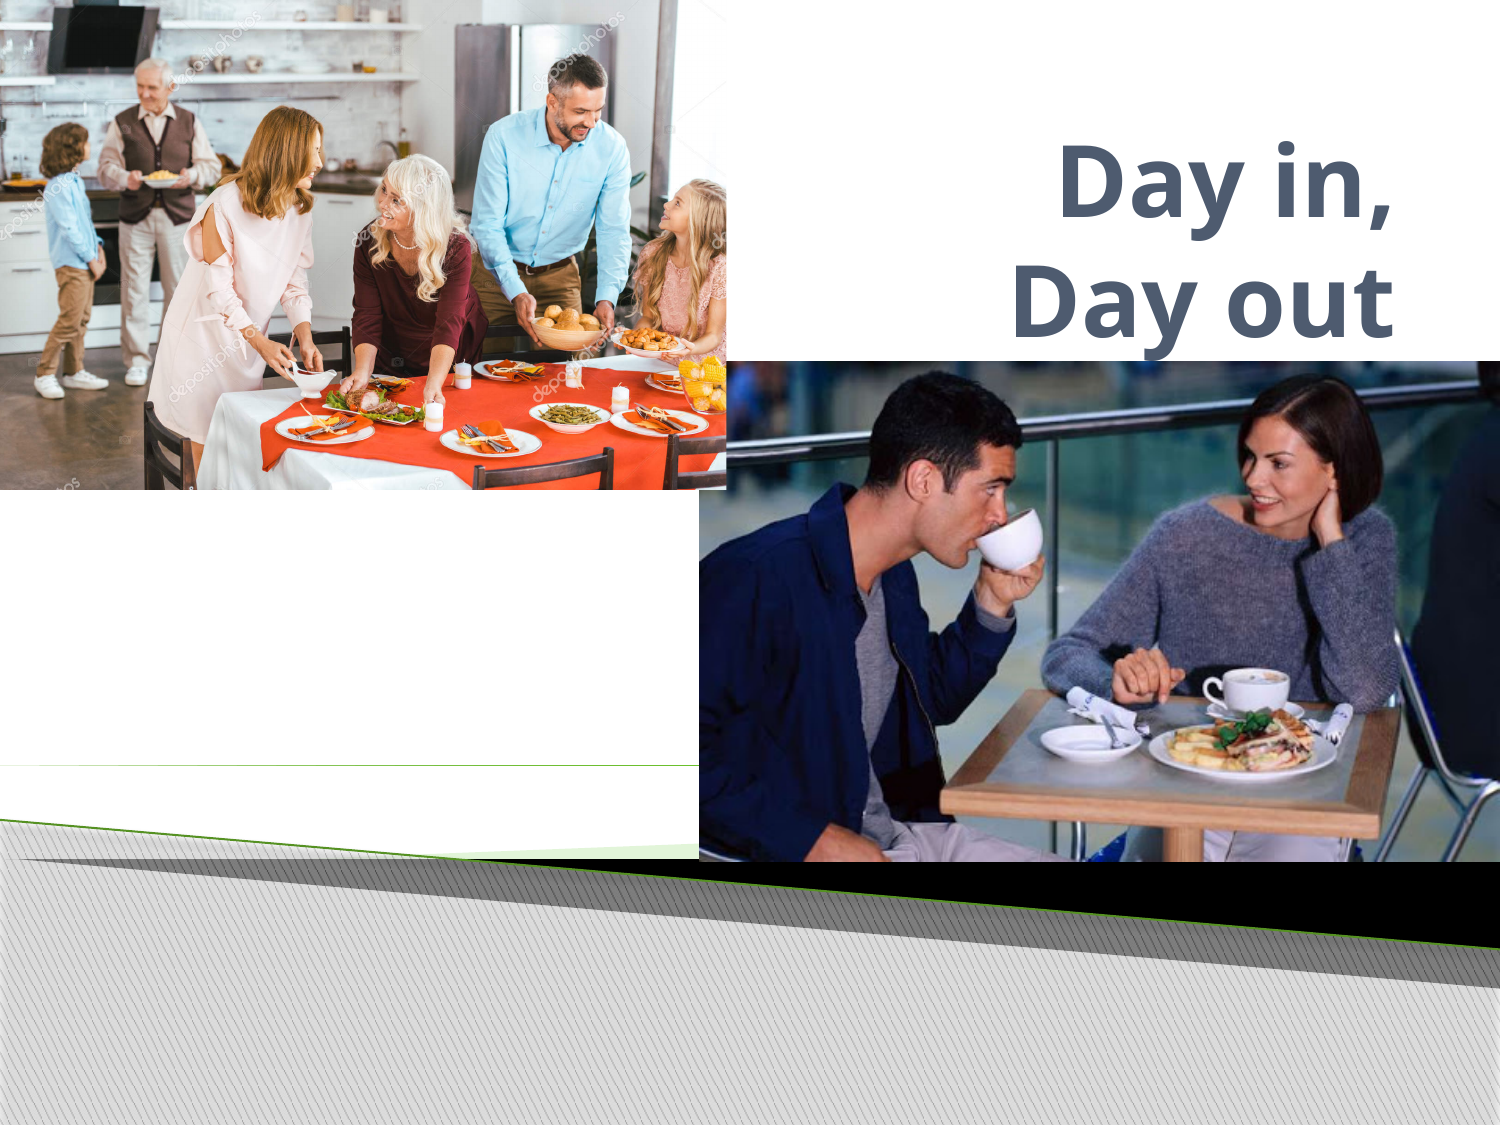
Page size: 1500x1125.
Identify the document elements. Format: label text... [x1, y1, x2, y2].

picture [0, 0, 1500, 862]
picture [5, 859, 1500, 989]
title Day in, Day out [731, 54, 1412, 361]
